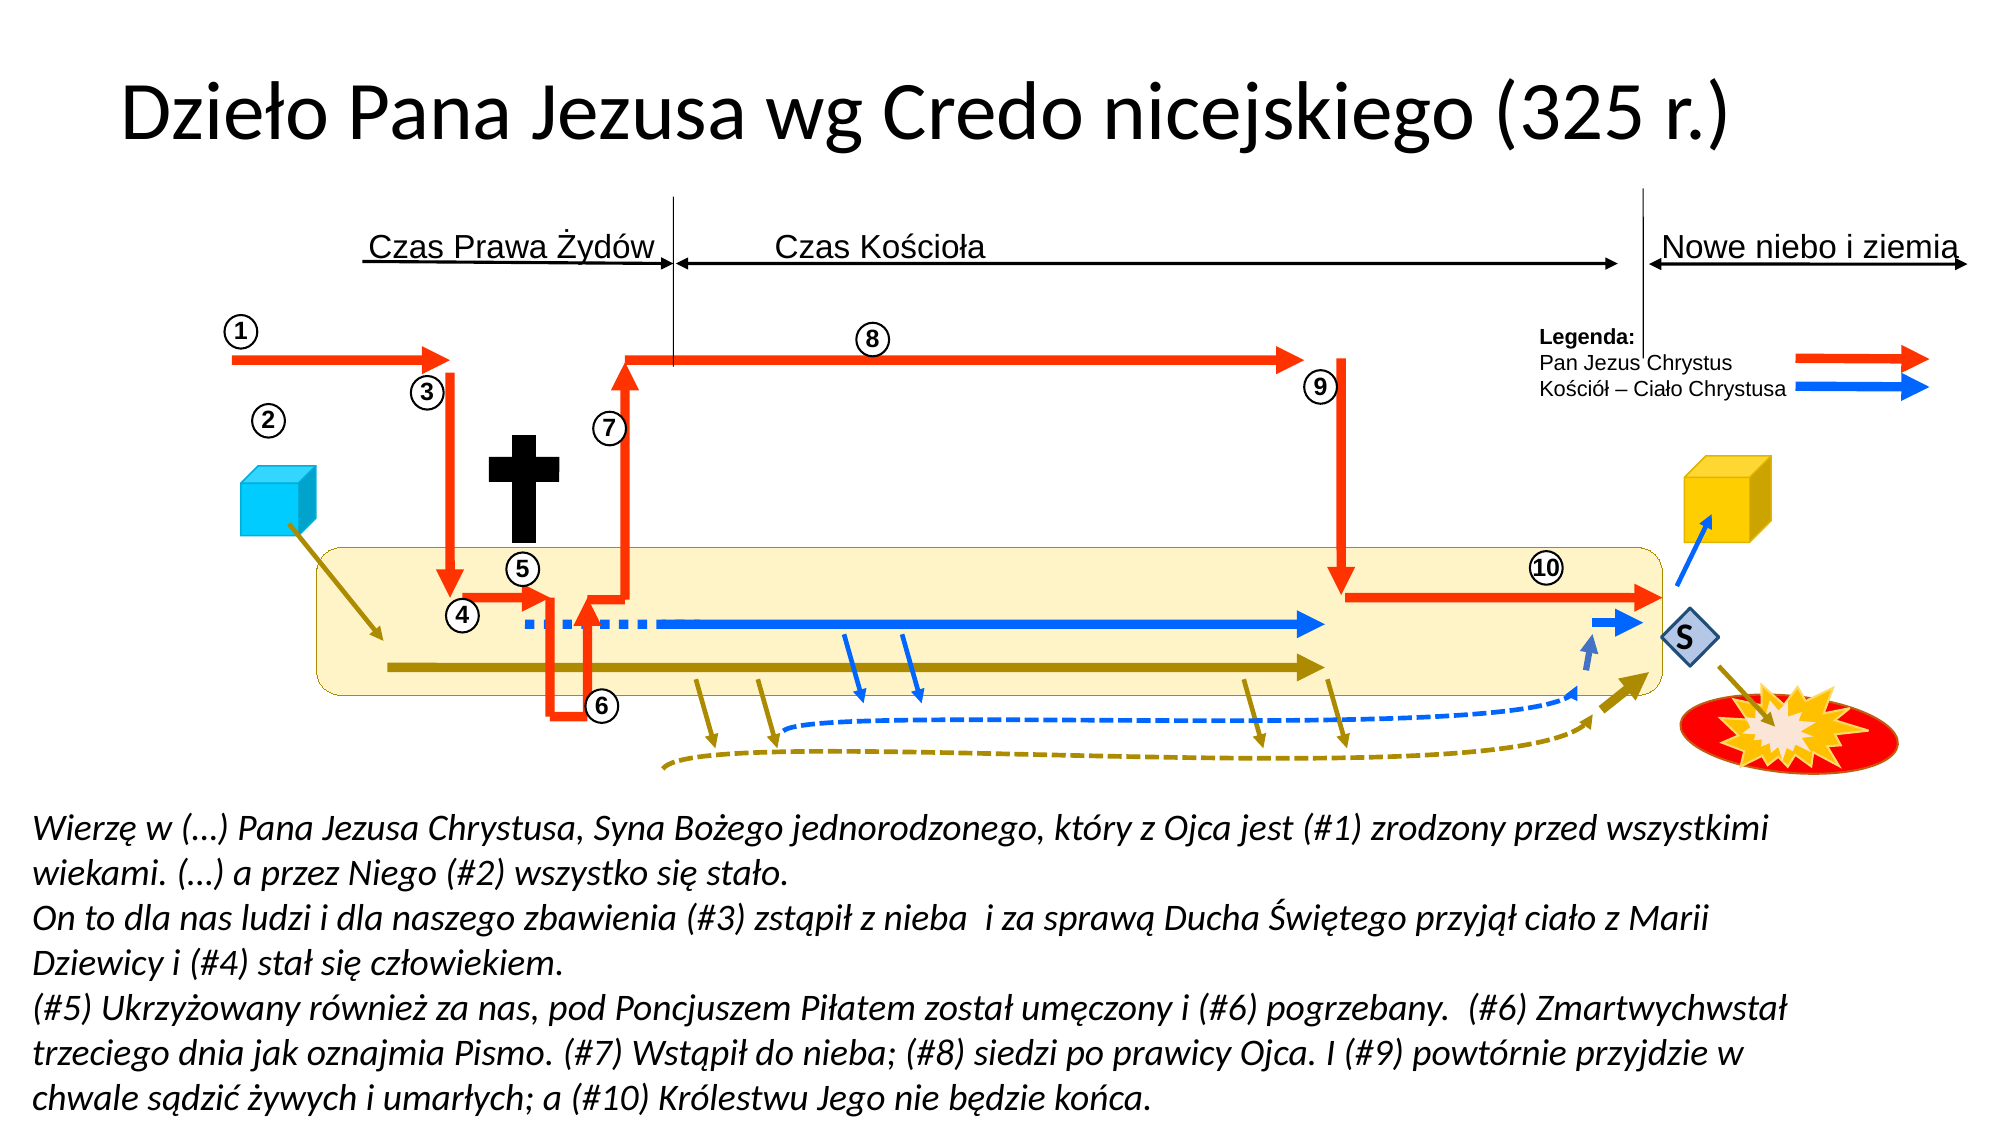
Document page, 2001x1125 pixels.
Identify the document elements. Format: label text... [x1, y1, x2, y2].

text_box [240, 465, 316, 536]
text_box [1253, 722, 1266, 749]
text_box [1337, 721, 1350, 749]
text_box [843, 634, 867, 704]
text_box S [1661, 608, 1719, 667]
title Dzieło Pana Jezusa wg Credo nicejskiego (325 r.) [105, 59, 1948, 177]
text_box [1684, 455, 1772, 543]
text_box [1025, 257, 1618, 270]
text_box 7 [593, 411, 627, 446]
text_box [618, 362, 632, 422]
text_box [675, 257, 736, 270]
text_box Czas Kościoła [736, 218, 1025, 271]
text_box 3 [410, 376, 444, 410]
text_box [462, 591, 549, 604]
text_box [912, 661, 1325, 674]
text_box [901, 634, 925, 704]
text_box [662, 714, 1593, 770]
text_box [699, 618, 1325, 631]
text_box Wierzę w (…) Pana Jezusa Chrystusa, Syna Bożego jednorodzonego, który z Ojca jest (#1) zrodzony przed wszystkimi wiekami. (…) a przez Niego (#2) wszystko się stało. On to dla nas ludzi i dla naszego zbawienia (#3) zstąpił z nieba i za sprawą Ducha Świętego przyjął ciało z Marii Dziewicy i (#4) stał się człowiekiem. (#5) Ukrzyżowany również za nas, pod Poncjuszem Piłatem został umęczony i (#6) pogrzebany. (#6) Zmartwychwstał trzeciego dnia jak oznajmia Pismo. (#7) Wstąpił do nieba; (#8) siedzi po prawicy Ojca. I (#9) powtórnie przyjdzie w chwale sądzić żywych i umarłych; a (#10) Królestwu Jego nie będzie końca. [17, 795, 1823, 1125]
text_box [757, 679, 780, 749]
text_box 4 [445, 598, 479, 633]
text_box [231, 353, 451, 367]
text_box Nowe niebo i ziemia [1643, 219, 1978, 271]
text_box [1524, 315, 1930, 410]
text_box 5 [506, 552, 540, 587]
text_box 6 [585, 689, 619, 723]
text_box 1 [224, 314, 258, 349]
text_box [588, 547, 1663, 696]
text_box [674, 353, 1305, 367]
text_box [1584, 634, 1597, 652]
text_box 8 [856, 322, 890, 357]
text_box [316, 547, 624, 696]
text_box [581, 597, 594, 697]
text_box [783, 685, 1579, 732]
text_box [488, 435, 560, 543]
text_box [1345, 591, 1663, 604]
text_box 2 [252, 403, 285, 438]
text_box 10 [1529, 551, 1563, 585]
text_box [1601, 672, 1649, 710]
text_box [1335, 358, 1348, 596]
text_box [695, 679, 718, 749]
text_box [288, 523, 384, 641]
text_box 9 [1304, 370, 1338, 404]
text_box [1592, 616, 1644, 629]
text_box Czas Prawa Żydów [350, 219, 674, 271]
text_box [443, 372, 457, 598]
text_box [1676, 514, 1712, 587]
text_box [1680, 678, 1899, 780]
